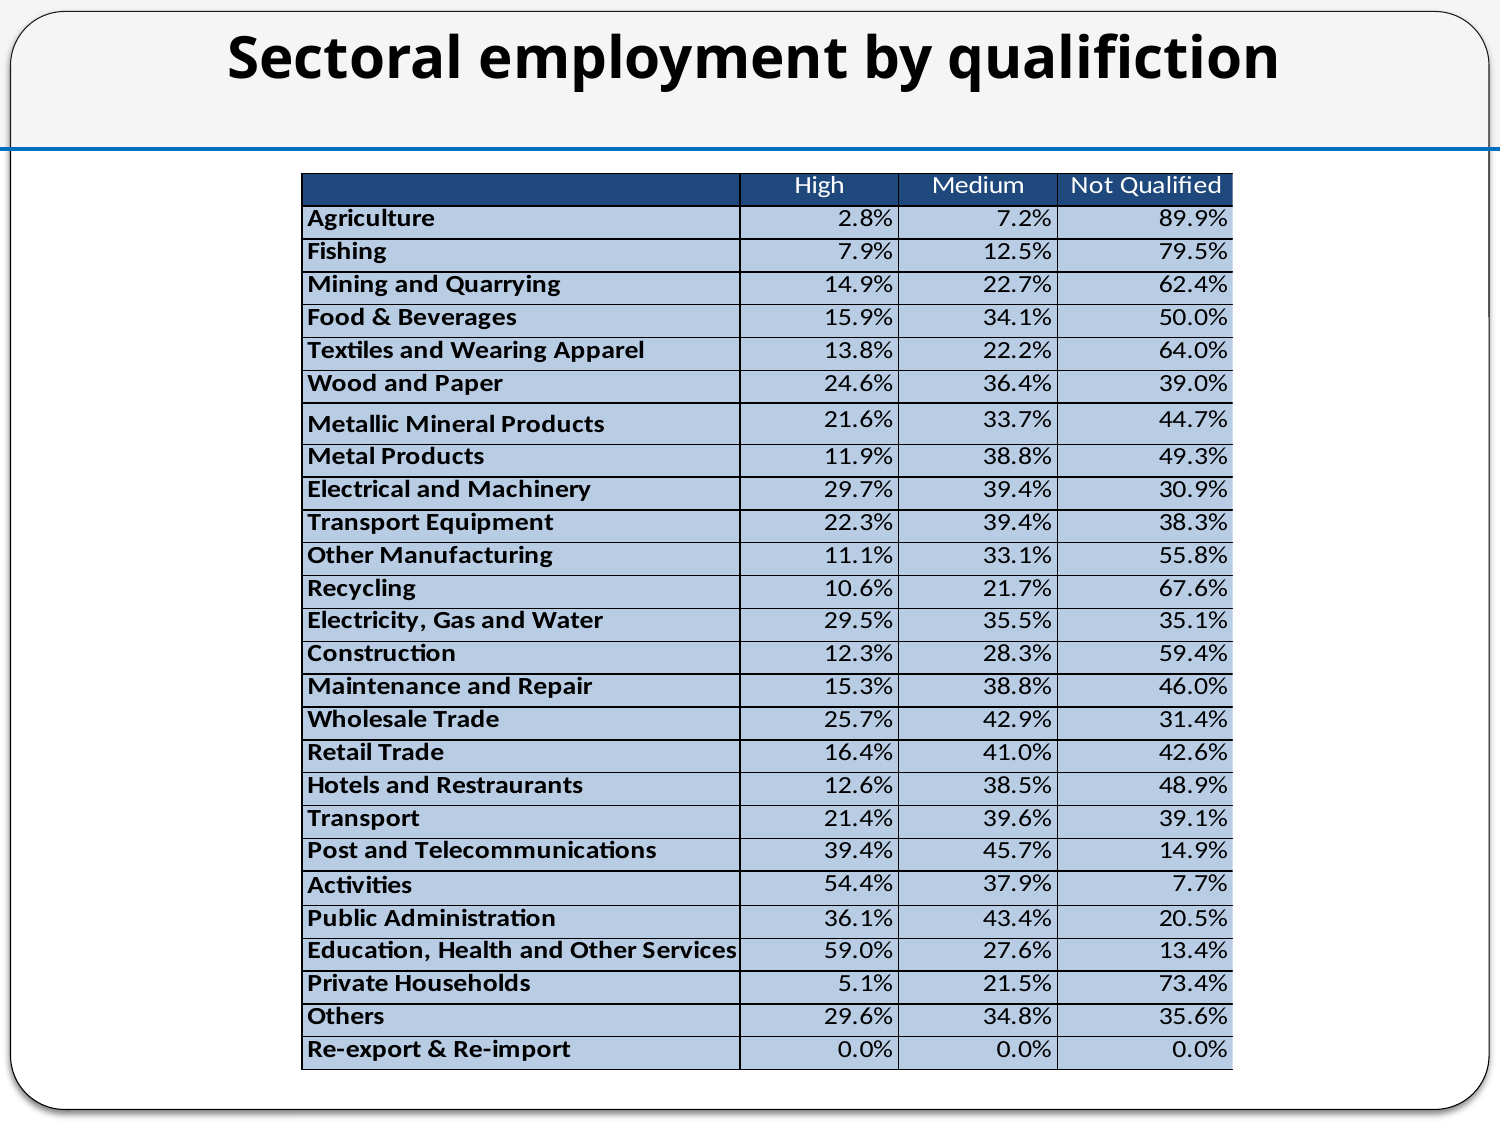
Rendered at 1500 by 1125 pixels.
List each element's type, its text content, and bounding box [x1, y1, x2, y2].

title Sectoral employment by qualifiction [82, 58, 1427, 106]
picture [300, 172, 1235, 1071]
